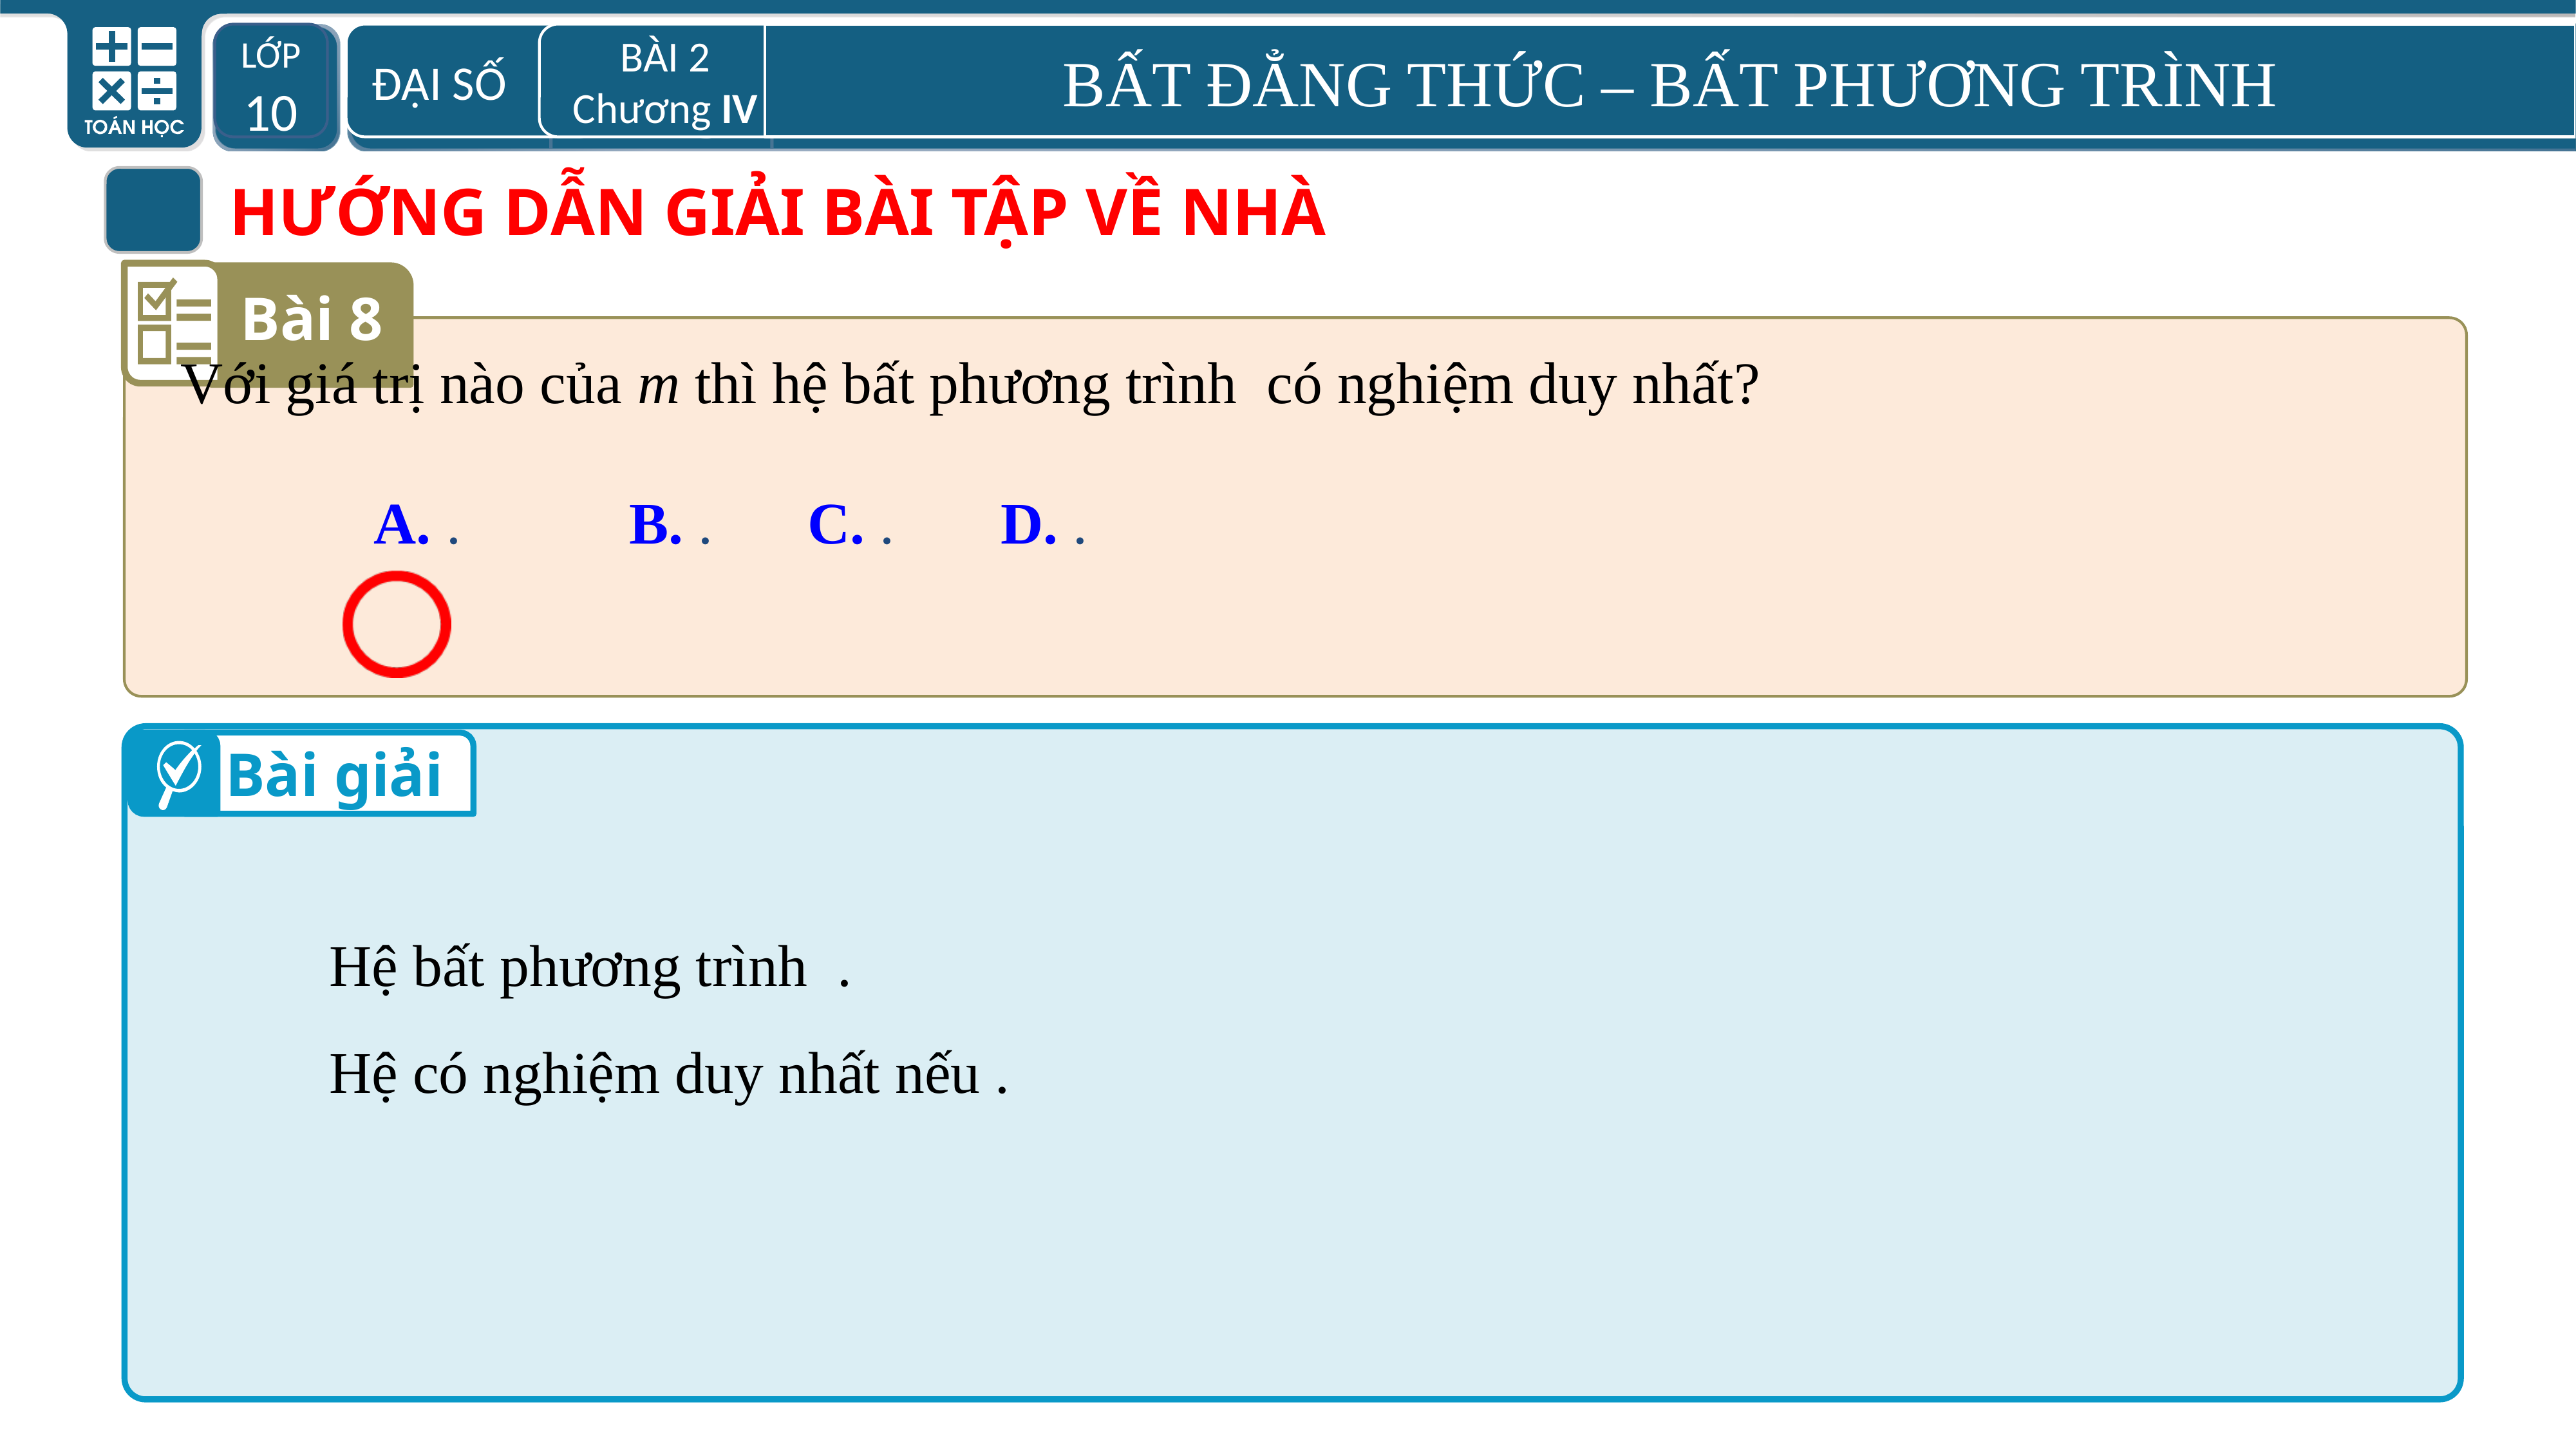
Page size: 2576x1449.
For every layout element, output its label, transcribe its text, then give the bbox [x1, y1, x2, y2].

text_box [124, 726, 2461, 1400]
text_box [97, 166, 2029, 254]
text_box LỚP 10 [213, 23, 329, 138]
text_box BẤT ĐẲNG THỨC – BẤT PHƯƠNG TRÌNH [764, 23, 2576, 138]
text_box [124, 263, 2467, 697]
text_box ĐẠI SỐ [344, 23, 554, 138]
picture [343, 570, 451, 678]
text_box BÀI 2 Chương IV [538, 23, 764, 138]
